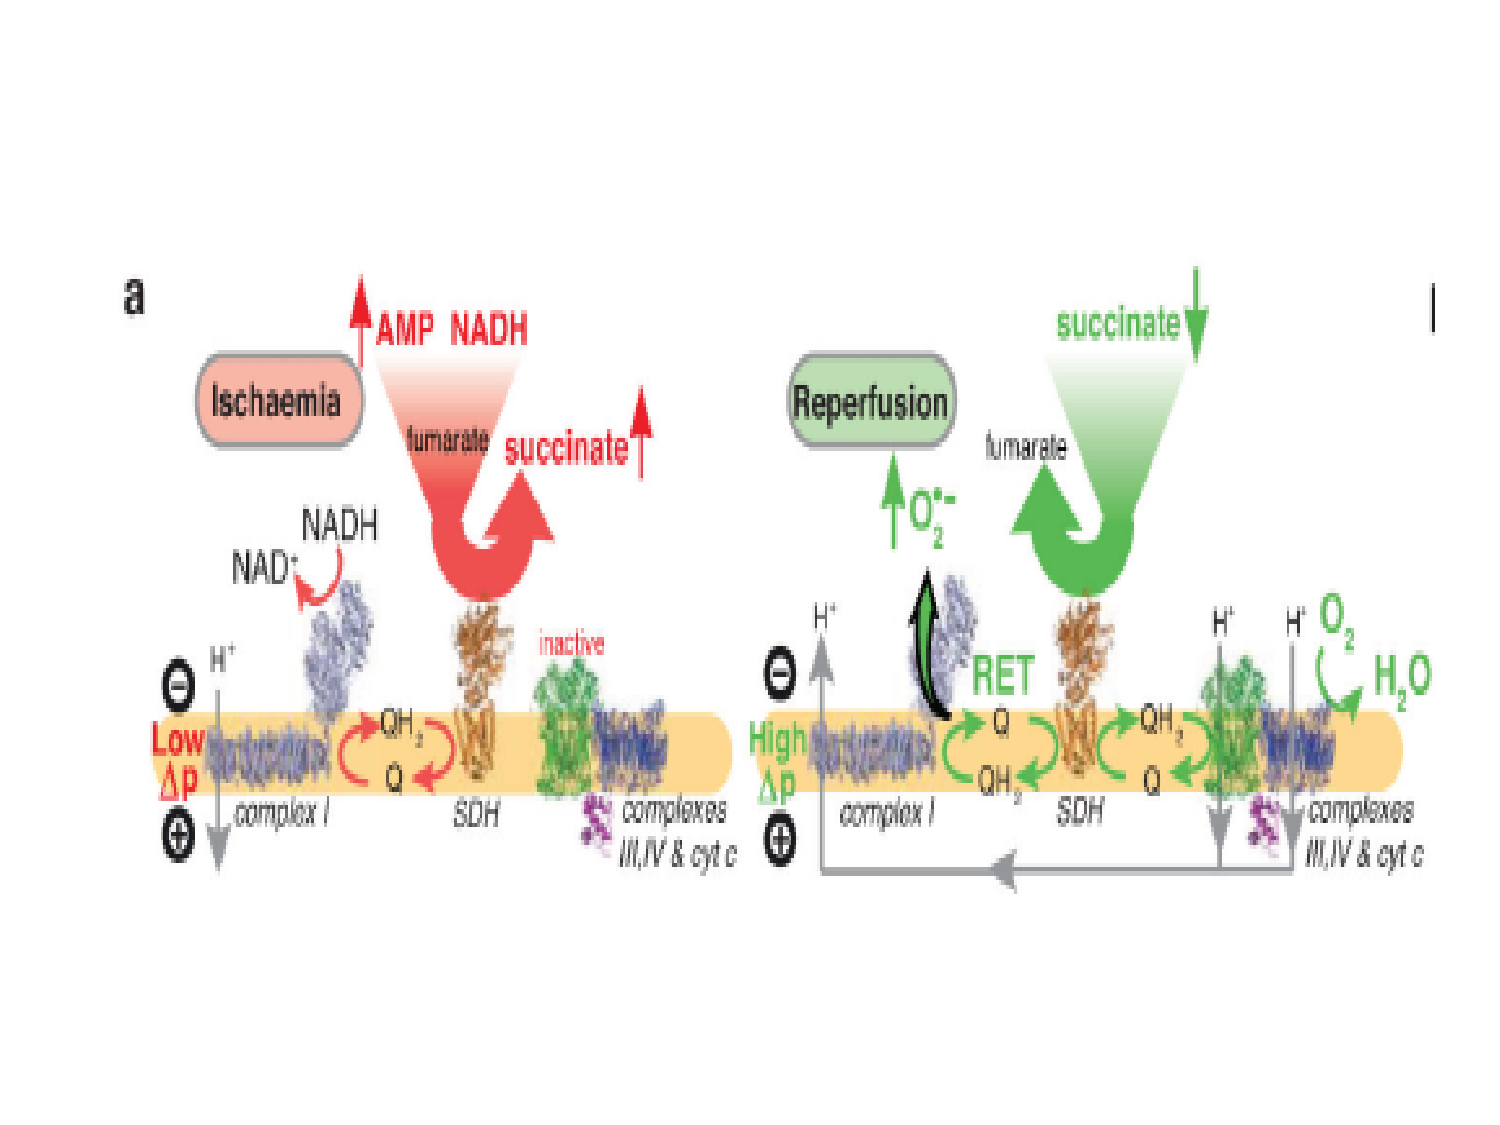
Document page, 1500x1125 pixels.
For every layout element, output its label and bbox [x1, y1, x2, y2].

picture [29, 160, 1435, 894]
